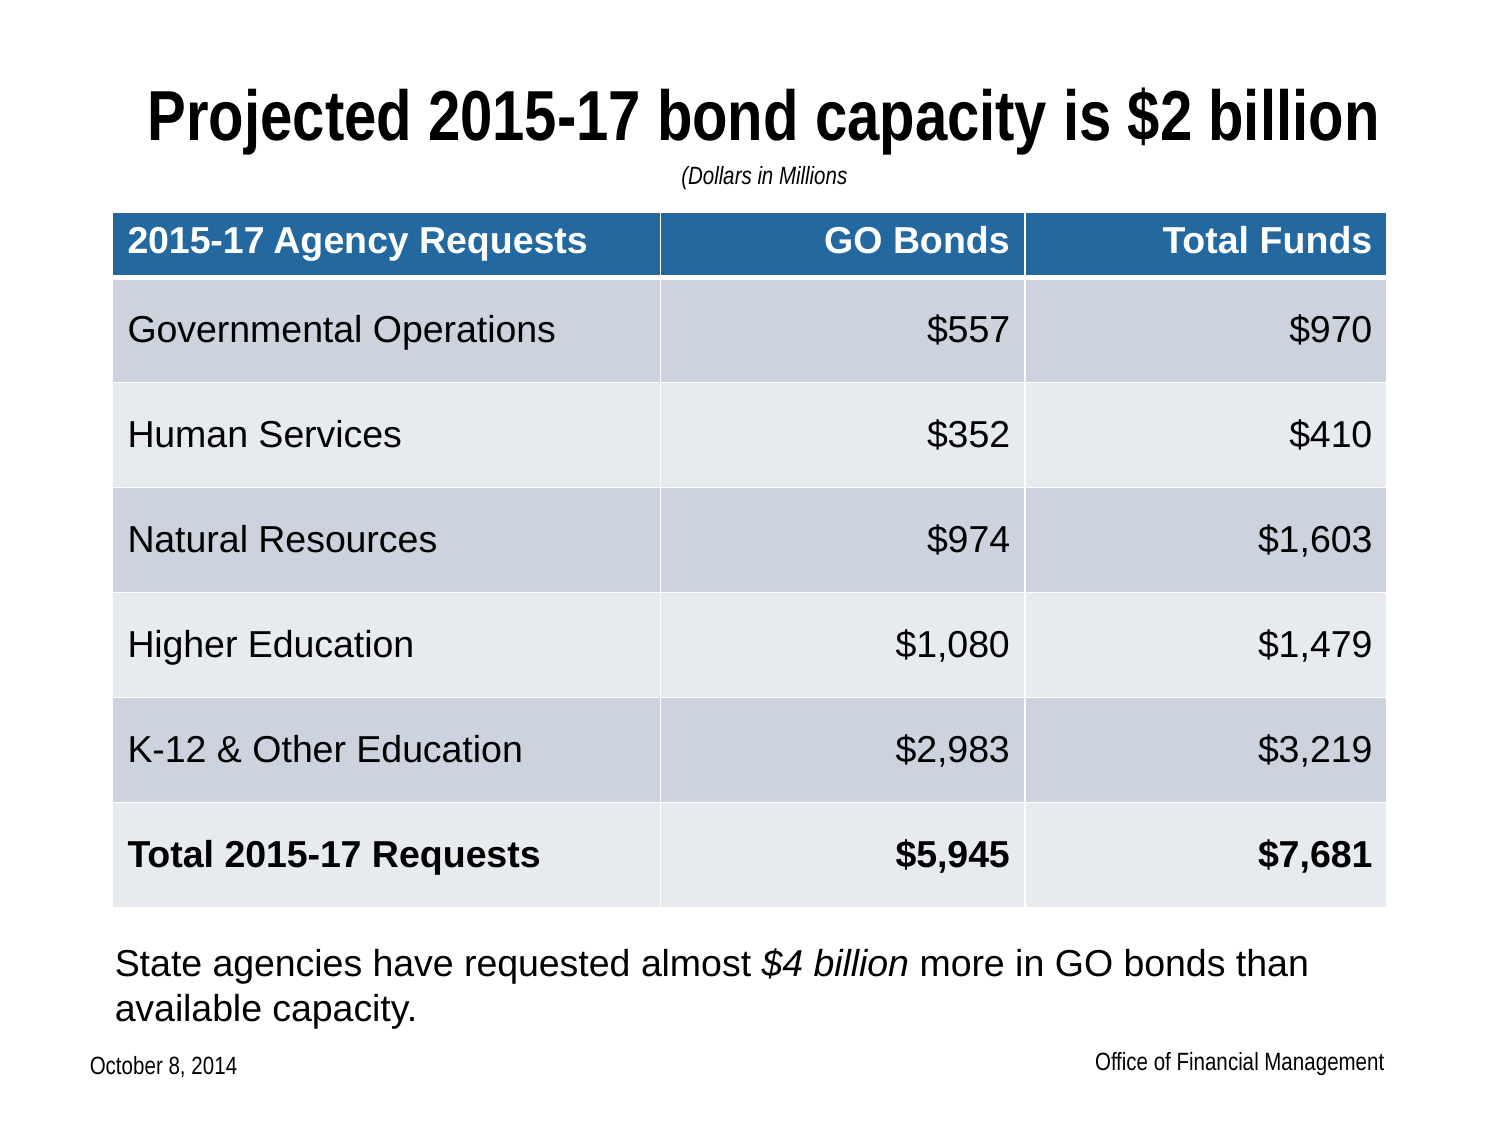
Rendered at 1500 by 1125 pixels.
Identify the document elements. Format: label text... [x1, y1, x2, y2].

text_box Office of Financial Management [1050, 1037, 1400, 1098]
table_cell $974 [661, 488, 1024, 592]
table_cell Higher Education [113, 593, 660, 697]
table_cell Governmental Operations [113, 280, 660, 382]
table_cell $7,681 [1026, 803, 1386, 907]
table_cell $1,479 [1026, 593, 1386, 697]
table_cell $970 [1026, 280, 1386, 382]
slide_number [75, 1042, 425, 1103]
table_cell $1,080 [661, 593, 1024, 697]
table_header 2015-17 Agency Requests [113, 213, 660, 275]
text_box State agencies have requested almost $4 billion more in GO bonds than available capacity. [99, 931, 1400, 1037]
table_cell $2,983 [661, 698, 1024, 802]
table_header GO Bonds [661, 213, 1024, 275]
table_cell Human Services [113, 383, 660, 487]
table_cell $352 [661, 383, 1024, 487]
table_cell Total 2015-17 Requests [113, 803, 660, 907]
list Projected 2015-17 bond capacity is $2 billion (Dollars in Millions [116, 62, 1404, 263]
table_header Total Funds [1026, 213, 1386, 275]
table_cell $557 [661, 280, 1024, 382]
table_cell $5,945 [661, 803, 1024, 907]
table_cell K-12 & Other Education [113, 698, 660, 802]
table_cell $1,603 [1026, 488, 1386, 592]
table_cell Natural Resources [113, 488, 660, 592]
table_cell $3,219 [1026, 698, 1386, 802]
table_cell $410 [1026, 383, 1386, 487]
